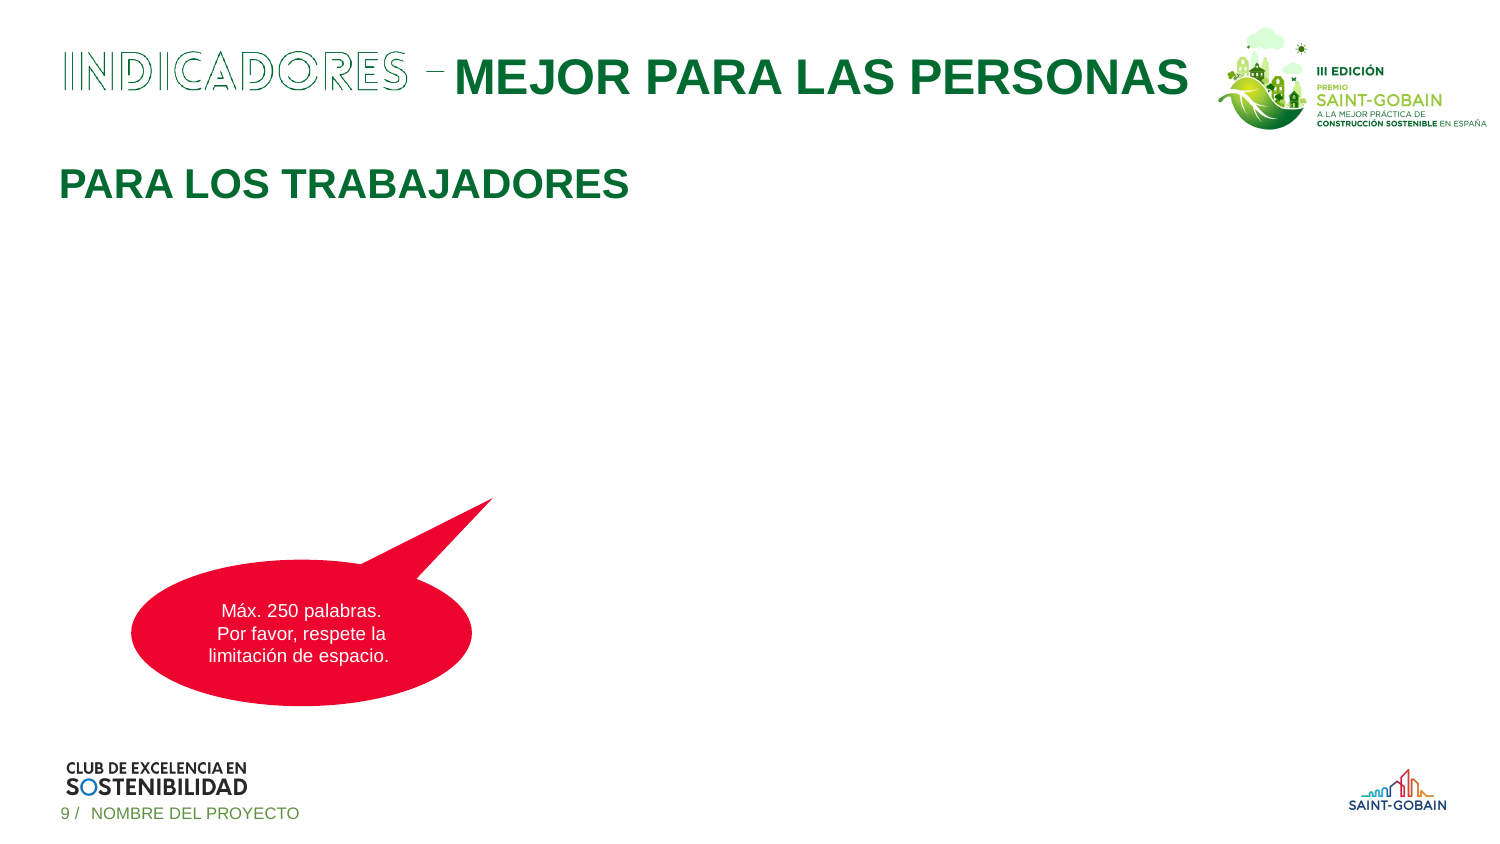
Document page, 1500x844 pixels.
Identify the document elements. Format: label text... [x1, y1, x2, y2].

text_box Máx. 250 palabras. Por favor, respete la limitación de espacio. [129, 496, 495, 709]
footer NOMBRE DEL PROYECTO [86, 803, 561, 824]
picture [1349, 769, 1446, 810]
slide_number 9 / [2, 803, 86, 824]
picture [1204, 23, 1495, 138]
title Para Los trabajadores [59, 156, 726, 208]
picture [66, 762, 247, 796]
picture [59, 45, 455, 104]
